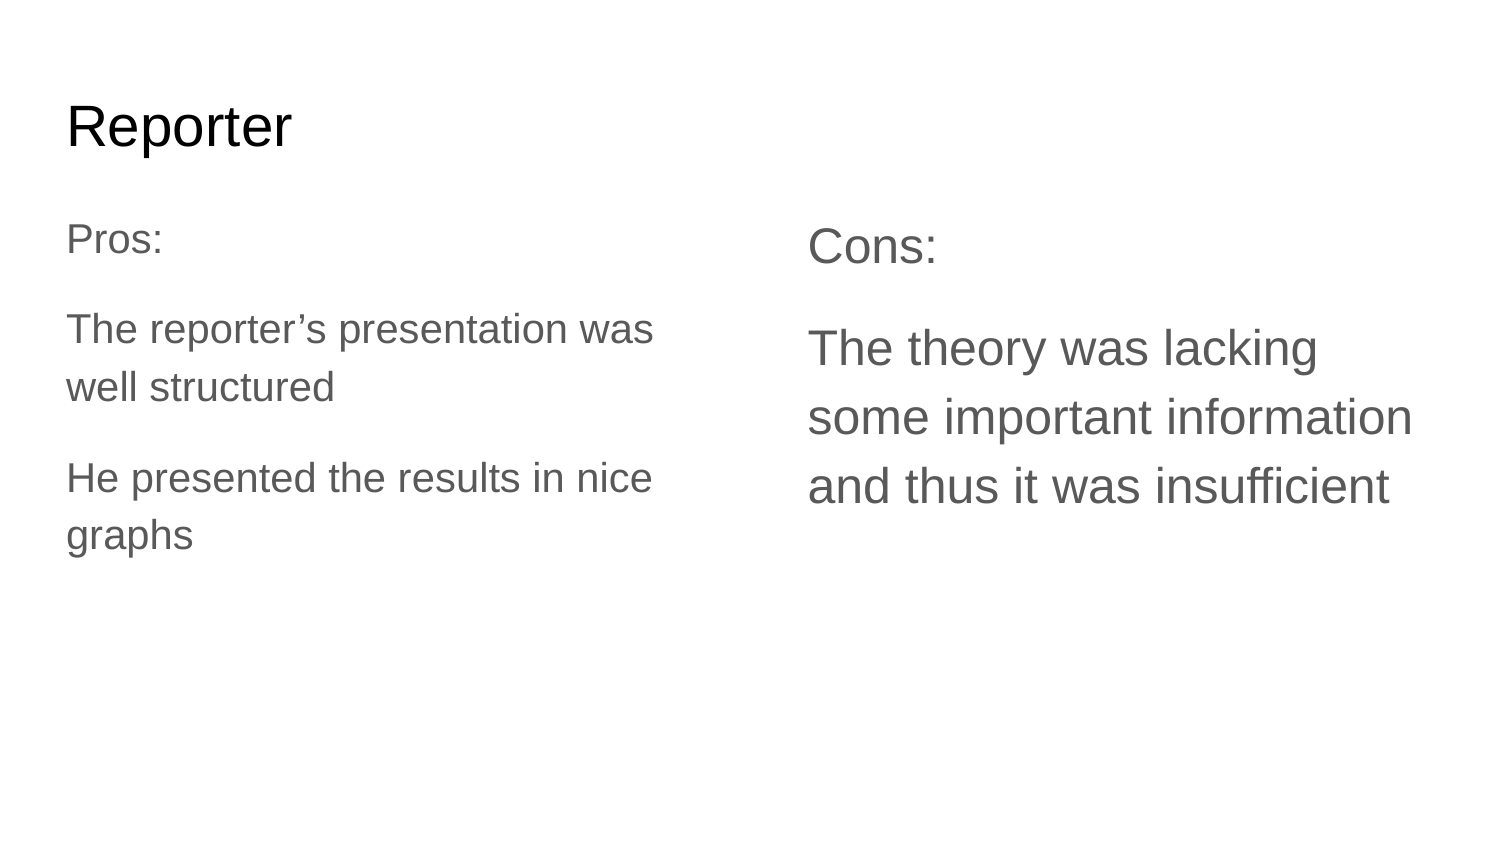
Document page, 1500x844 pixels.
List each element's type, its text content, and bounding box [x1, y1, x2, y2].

list Pros: The reporter’s presentation was well structured He presented the results in nice graphs [51, 189, 708, 750]
list Cons: The theory was lacking some important information and thus it was insufficient [792, 189, 1449, 750]
title Reporter [51, 72, 1449, 167]
